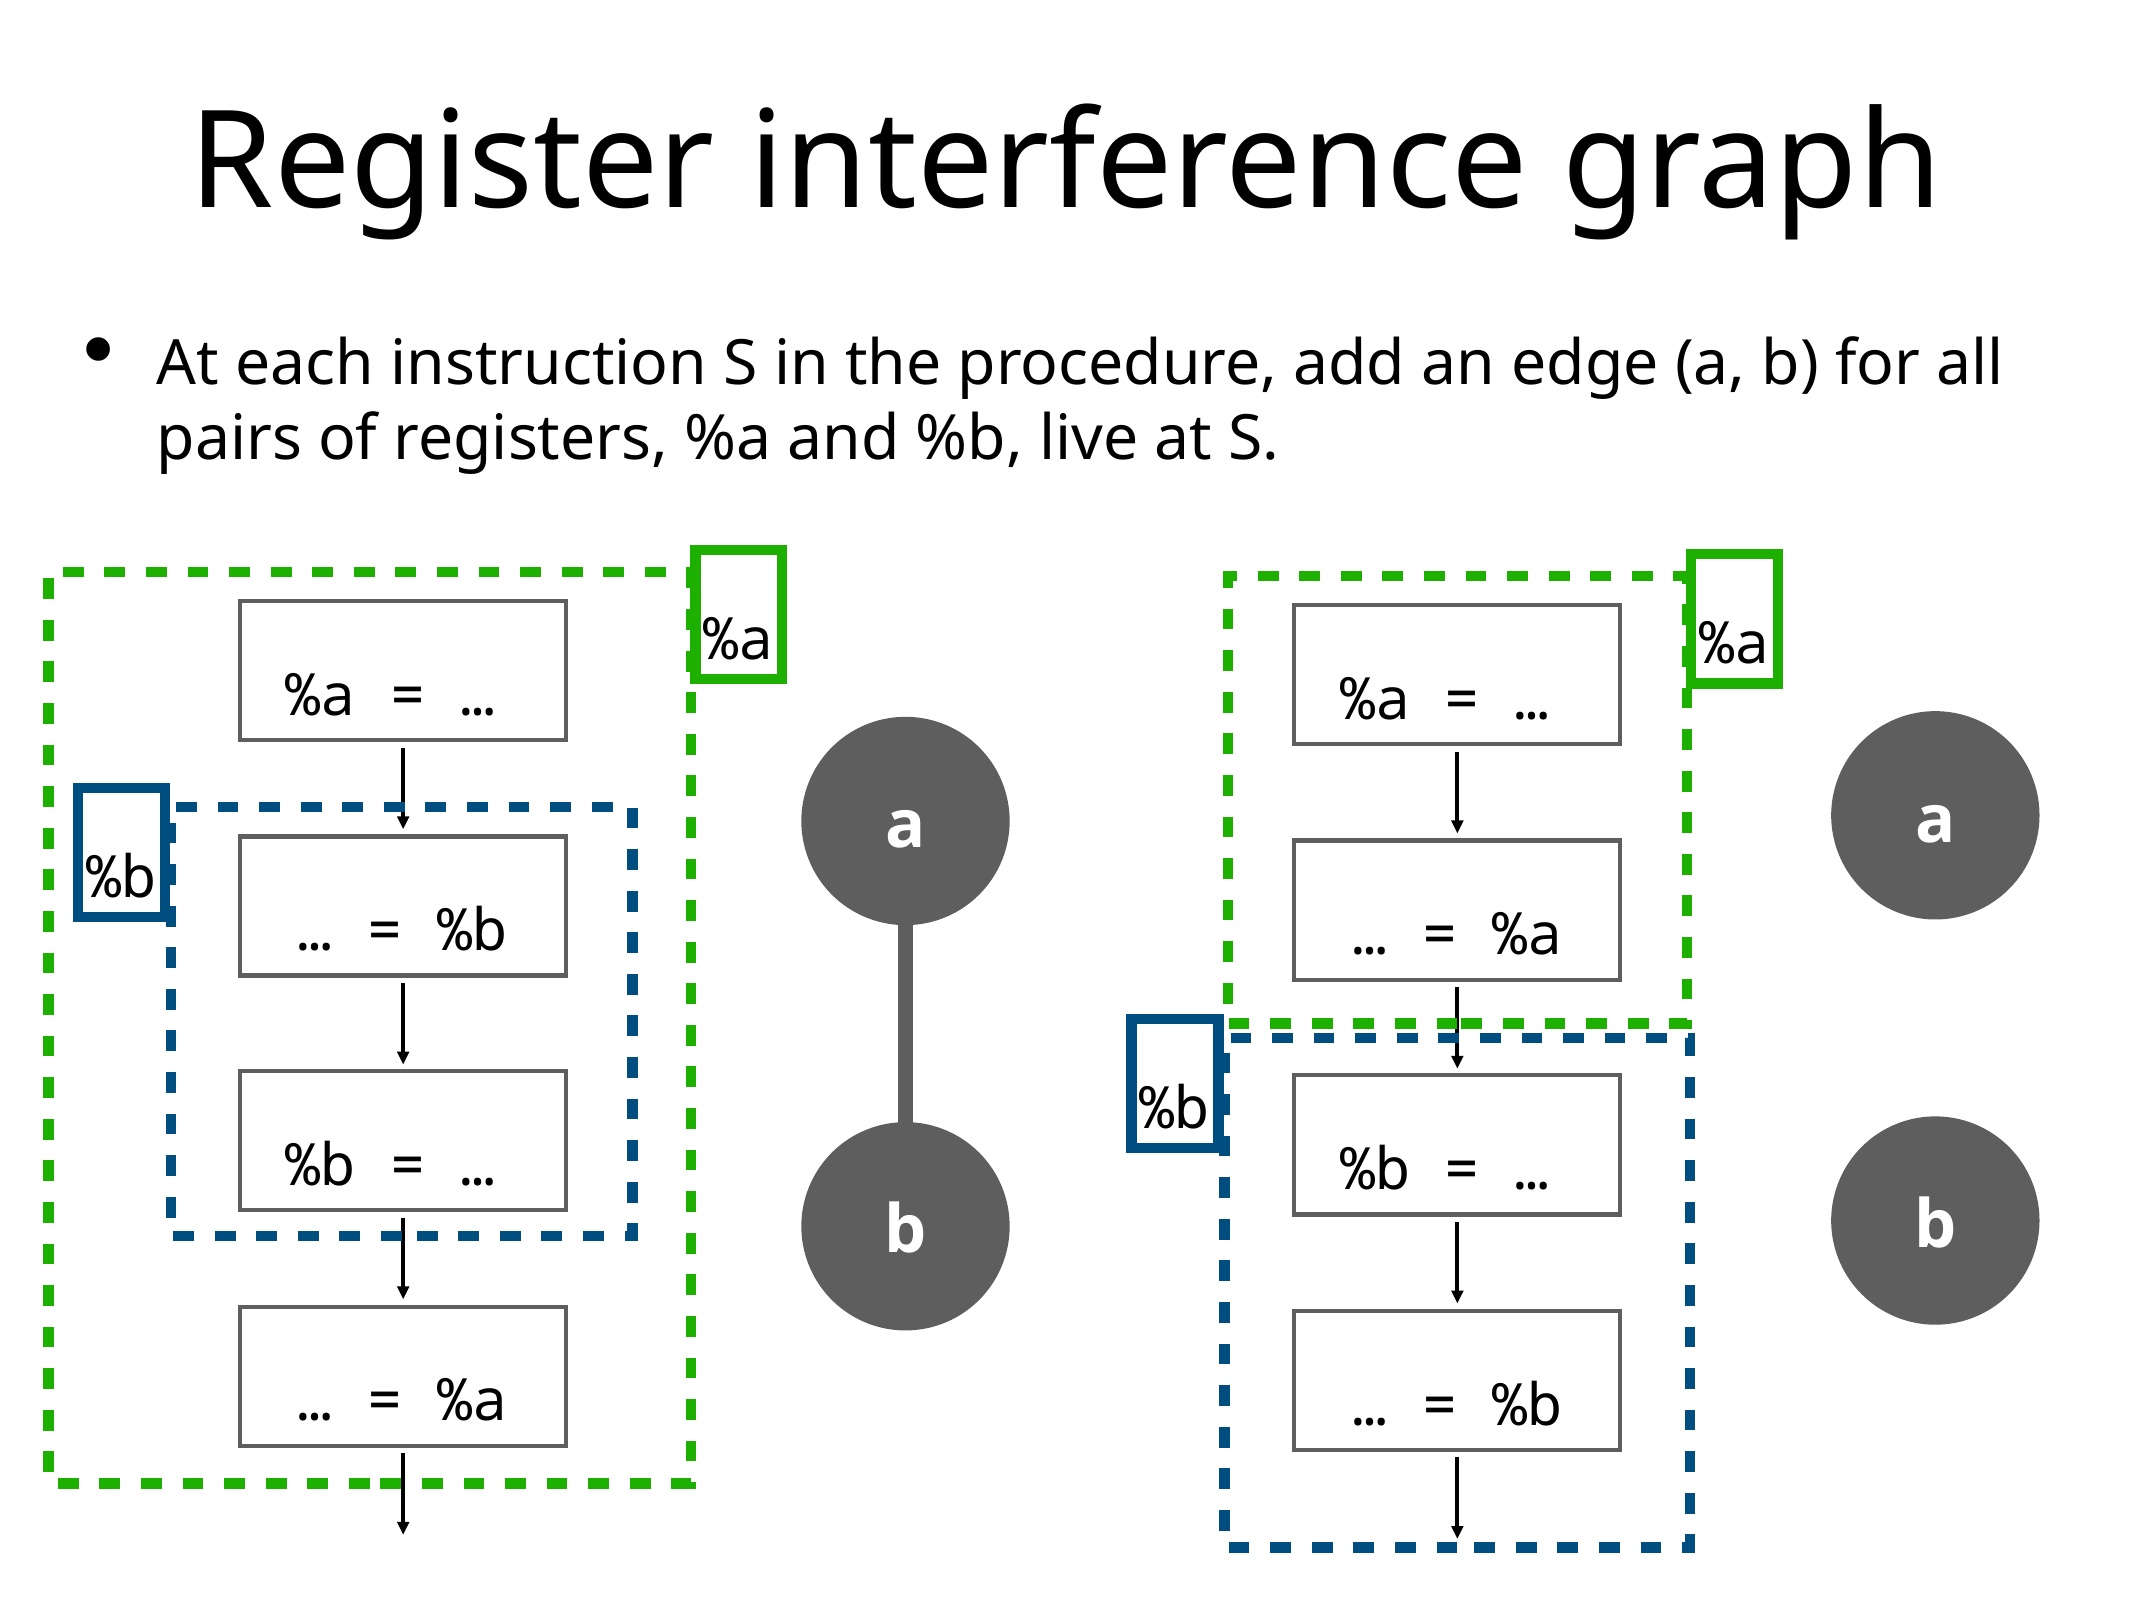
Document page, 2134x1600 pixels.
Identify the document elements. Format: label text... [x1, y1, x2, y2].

text_box [1224, 1037, 1691, 1548]
text_box b [1831, 1116, 2040, 1325]
text_box %a [1691, 554, 1779, 684]
text_box %b [77, 788, 165, 918]
text_box a [801, 716, 1010, 926]
text_box %b [1131, 1018, 1219, 1148]
title Register interference graph [155, 41, 1978, 258]
list At each instruction S in the procedure, add an edge (a, b) for all pairs of registers, %a and %b, live at S. [75, 258, 2059, 537]
text_box [1227, 576, 1687, 1024]
text_box b [801, 1122, 1010, 1331]
text_box %a [695, 550, 783, 680]
text_box [396, 1484, 410, 1535]
text_box [170, 806, 633, 1237]
text_box a [1831, 711, 2040, 920]
text_box [48, 572, 692, 1484]
